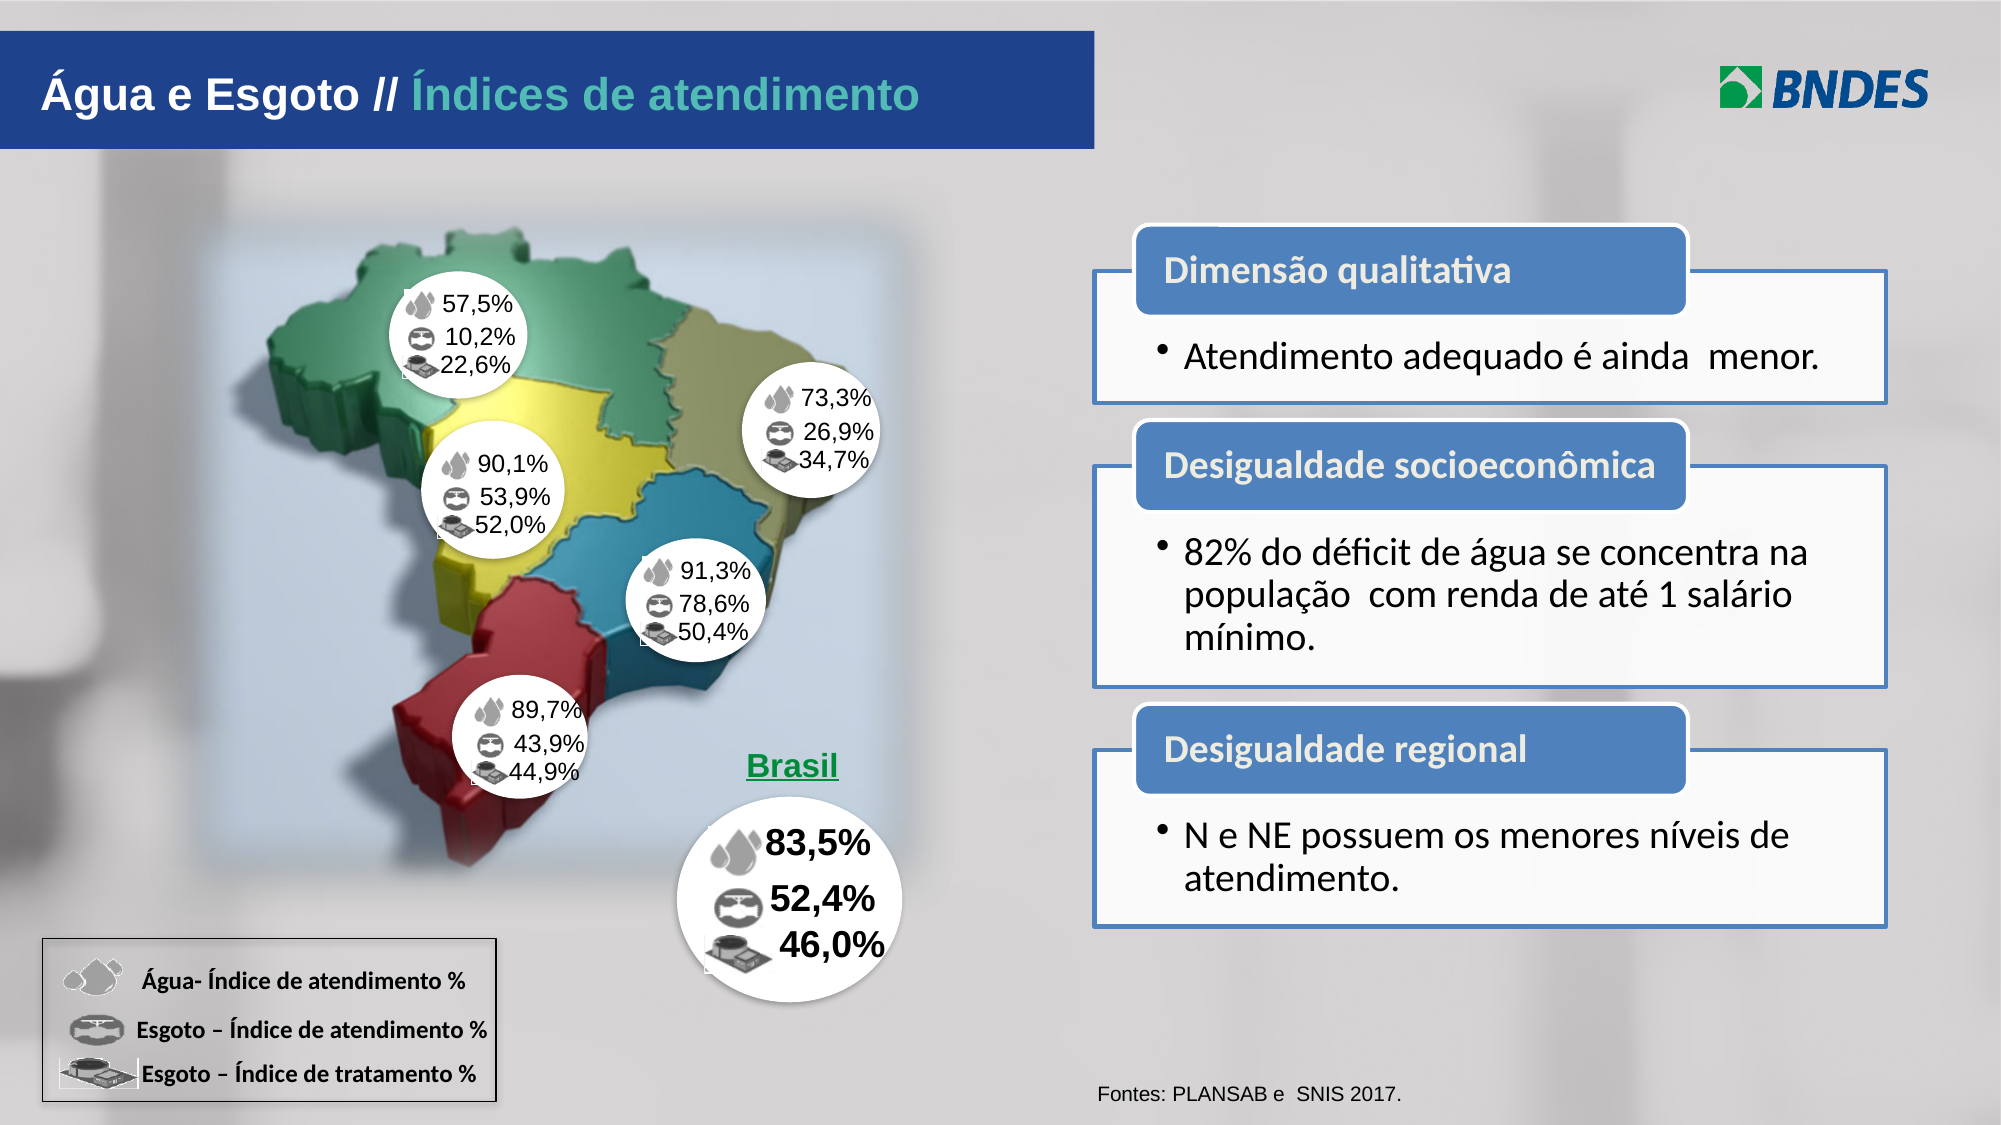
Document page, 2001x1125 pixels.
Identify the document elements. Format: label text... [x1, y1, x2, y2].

picture [1720, 66, 1928, 108]
text_box [0, 30, 1095, 149]
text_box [741, 361, 891, 499]
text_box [1094, 207, 1887, 944]
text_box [451, 674, 601, 799]
text_box Água e Esgoto // Índices de atendimento [34, 59, 928, 189]
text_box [676, 796, 903, 1003]
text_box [625, 538, 768, 663]
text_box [420, 420, 567, 559]
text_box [388, 271, 532, 399]
picture [145, 176, 956, 917]
text_box Fontes: PLANSAB e SNIS 2017. [1082, 1073, 1896, 1114]
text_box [42, 938, 507, 1102]
